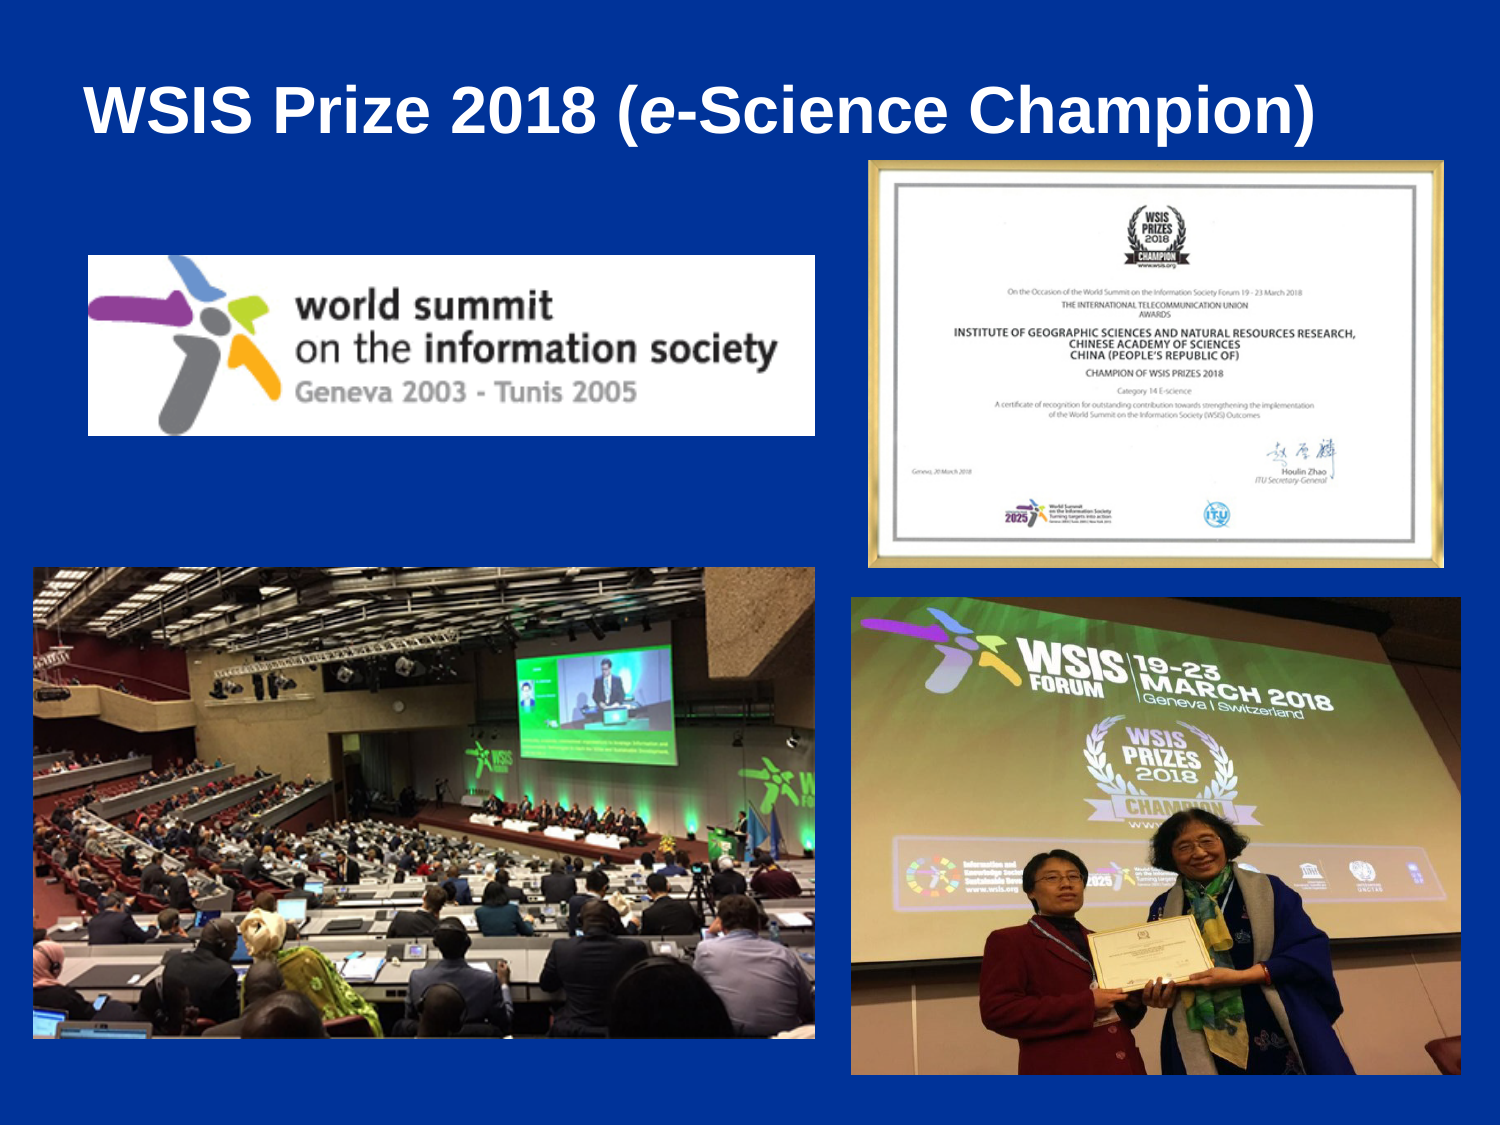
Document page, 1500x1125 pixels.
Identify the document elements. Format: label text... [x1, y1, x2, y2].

picture [88, 255, 816, 436]
picture [868, 160, 1444, 569]
title WSIS Prize 2018 (e-Science Champion) [43, 13, 1394, 202]
picture [851, 597, 1462, 1075]
picture [33, 567, 816, 1039]
